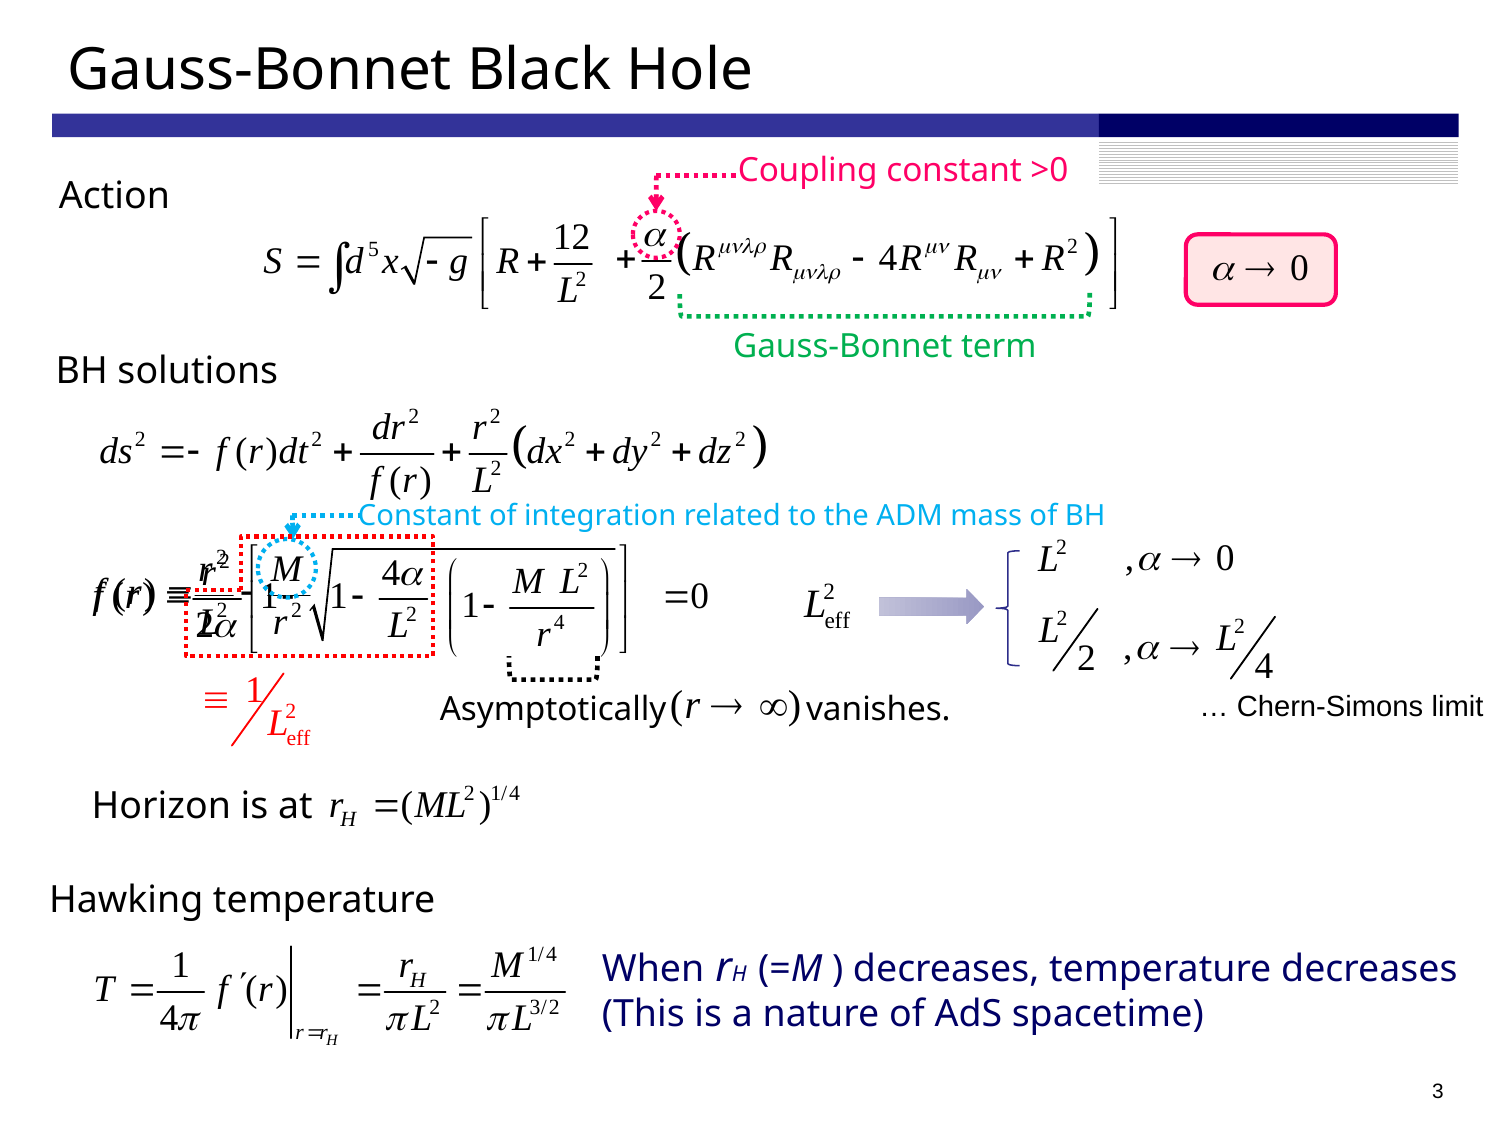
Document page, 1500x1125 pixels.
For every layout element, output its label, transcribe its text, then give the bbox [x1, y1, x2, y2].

text_box Horizon is at [76, 773, 328, 834]
title Gauss-Bonnet Black Hole [51, 18, 1459, 114]
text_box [609, 210, 1104, 308]
text_box Gauss-Bonnet term [718, 326, 1052, 371]
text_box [1185, 234, 1337, 305]
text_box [322, 775, 528, 837]
text_box When rH (=M ) decreases, temperature decreases (This is a nature of AdS spacetime) [587, 931, 1473, 1042]
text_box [79, 536, 640, 662]
slide_number 2 [1108, 1070, 1459, 1115]
text_box Hawking temperature [34, 867, 451, 927]
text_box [421, 679, 971, 736]
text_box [796, 550, 1020, 666]
text_box Constant of integration related to the ADM mass of BH [343, 488, 1121, 539]
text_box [655, 573, 716, 618]
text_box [89, 935, 575, 1055]
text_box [93, 397, 771, 508]
text_box … Chern-Simons limit [1184, 679, 1499, 730]
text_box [256, 210, 1130, 318]
text_box Action [44, 163, 185, 224]
text_box Coupling constant >0 [723, 140, 1084, 196]
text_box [1031, 601, 1285, 688]
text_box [195, 664, 325, 753]
text_box BH solutions [40, 338, 294, 398]
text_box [1030, 529, 1243, 587]
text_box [441, 549, 621, 667]
text_box [508, 674, 598, 678]
